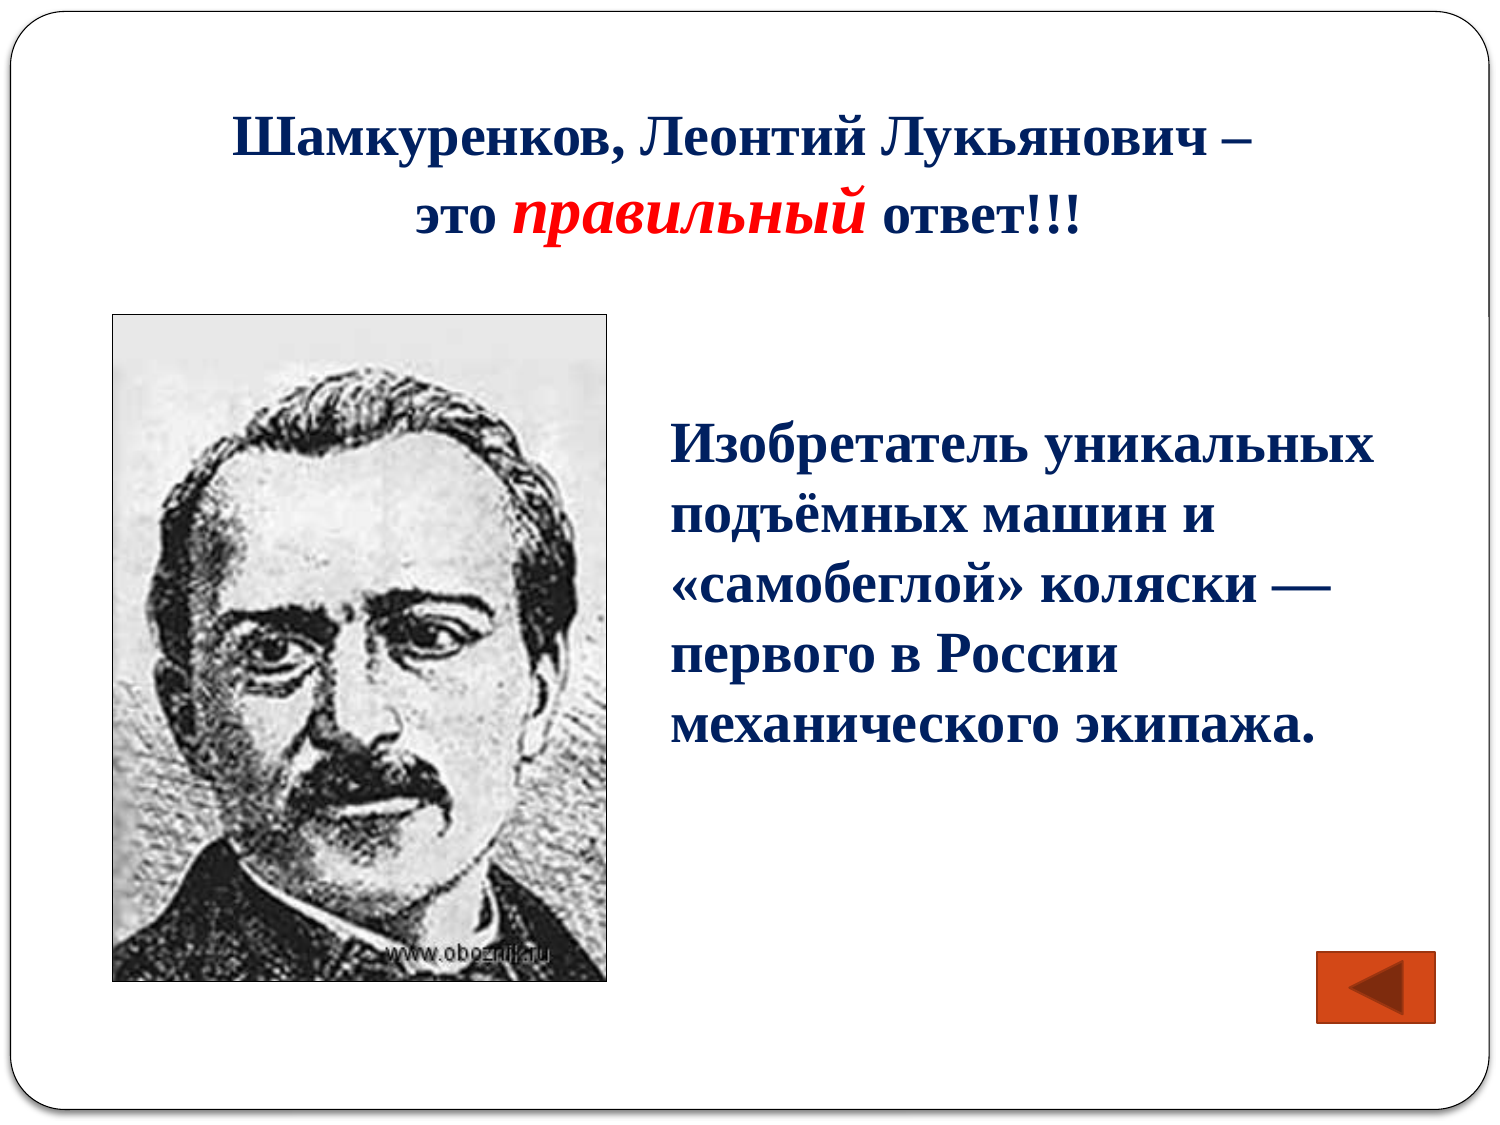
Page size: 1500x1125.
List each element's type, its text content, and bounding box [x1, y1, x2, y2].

text_box [1316, 951, 1436, 1024]
picture [111, 314, 607, 982]
text_box Шамкуренков, Леонтий Лукьянович – это правильный ответ!!! [217, 90, 1282, 255]
text_box Изобретатель уникальных подъёмных машин и «самобеглой» коляски — первого в России механического экипажа. [655, 397, 1406, 762]
